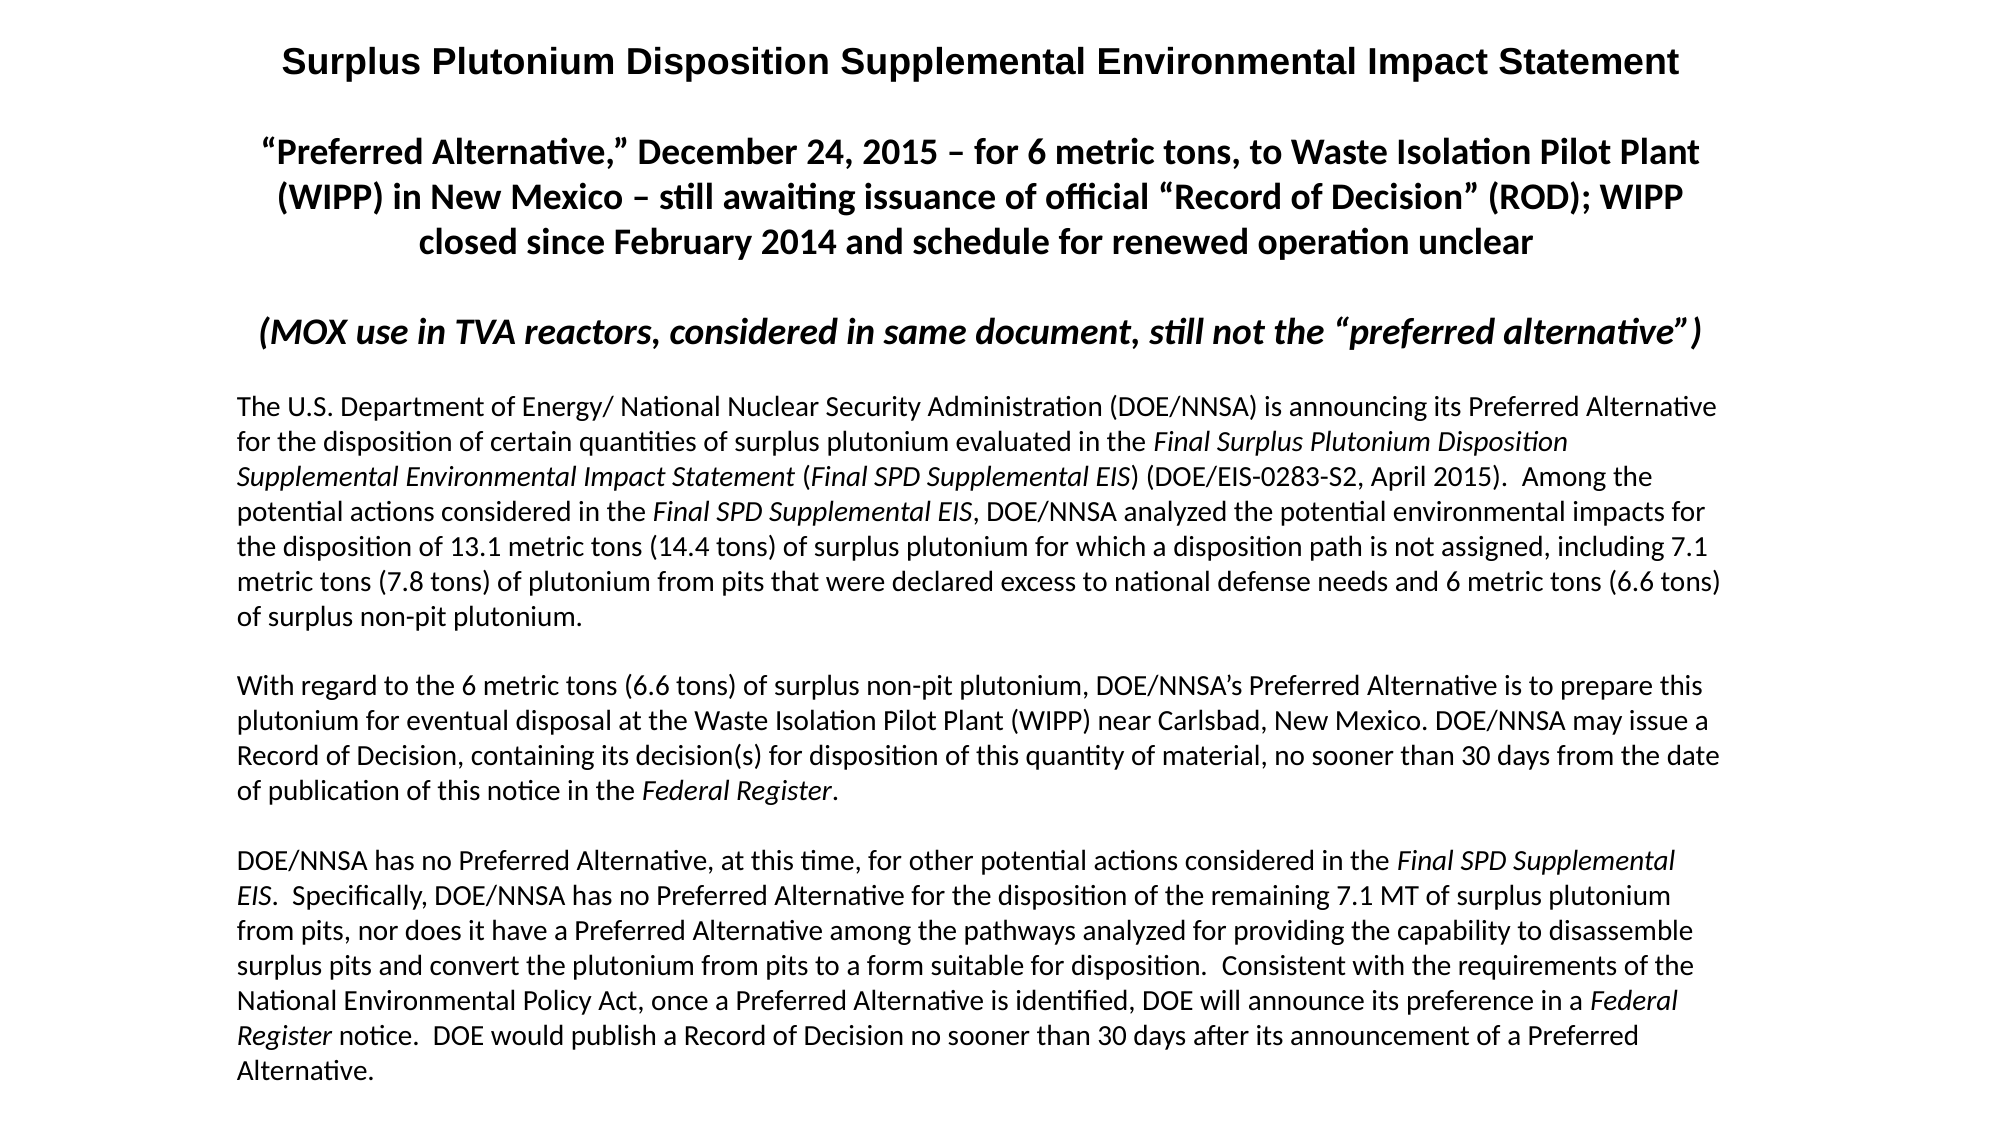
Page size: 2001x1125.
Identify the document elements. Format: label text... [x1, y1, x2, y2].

text_box Surplus Plutonium Disposition Supplemental Environmental Impact Statement “Preferred Alternative,” December 24, 2015 – for 6 metric tons, to Waste Isolation Pilot Plant (WIPP) in New Mexico – still awaiting issuance of official “Record of Decision” (ROD); WIPP closed since February 2014 and schedule for renewed operation unclear (MOX use in TVA reactors, considered in same document, still not the “preferred alternative”) The U.S. Department of Energy/ National Nuclear Security Administration (DOE/NNSA) is announcing its Preferred Alternative for the disposition of certain quantities of surplus plutonium evaluated in the Final Surplus Plutonium Disposition Supplemental Environmental Impact Statement (Final SPD Supplemental EIS) (DOE/EIS-0283-S2, April 2015). Among the potential actions considered in the Final SPD Supplemental EIS, DOE/NNSA analyzed the potential environmental impacts for the disposition of 13.1 metric tons (14.4 tons) of surplus plutonium for which a disposition path is not assigned, including 7.1 metric tons (7.8 tons) of plutonium from pits that were declared excess to national defense needs and 6 metric tons (6.6 tons) of surplus non-pit plutonium. With regard to the 6 metric tons (6.6 tons) of surplus non-pit plutonium, DOE/NNSA’s Preferred Alternative is to prepare this plutonium for eventual disposal at the Waste Isolation Pilot Plant (WIPP) near Carlsbad, New Mexico. DOE/NNSA may issue a Record of Decision, containing its decision(s) for disposition of this quantity of material, no sooner than 30 days from the date of publication of this notice in the Federal Register. DOE/NNSA has no Preferred Alternative, at this time, for other potential actions considered in the Final SPD Supplemental EIS. Specifically, DOE/NNSA has no Preferred Alternative for the disposition of the remaining 7.1 MT of surplus plutonium from pits, nor does it have a Preferred Alternative among the pathways analyzed for providing the capability to disassemble surplus pits and convert the plutonium from pits to a form suitable for disposition. Consistent with the requirements of the National Environmental Policy Act, once a Preferred Alternative is identified, DOE will announce its preference in a Federal Register notice. DOE would publish a Record of Decision no sooner than 30 days after its announcement of a Preferred Alternative. [222, 0, 1741, 1094]
